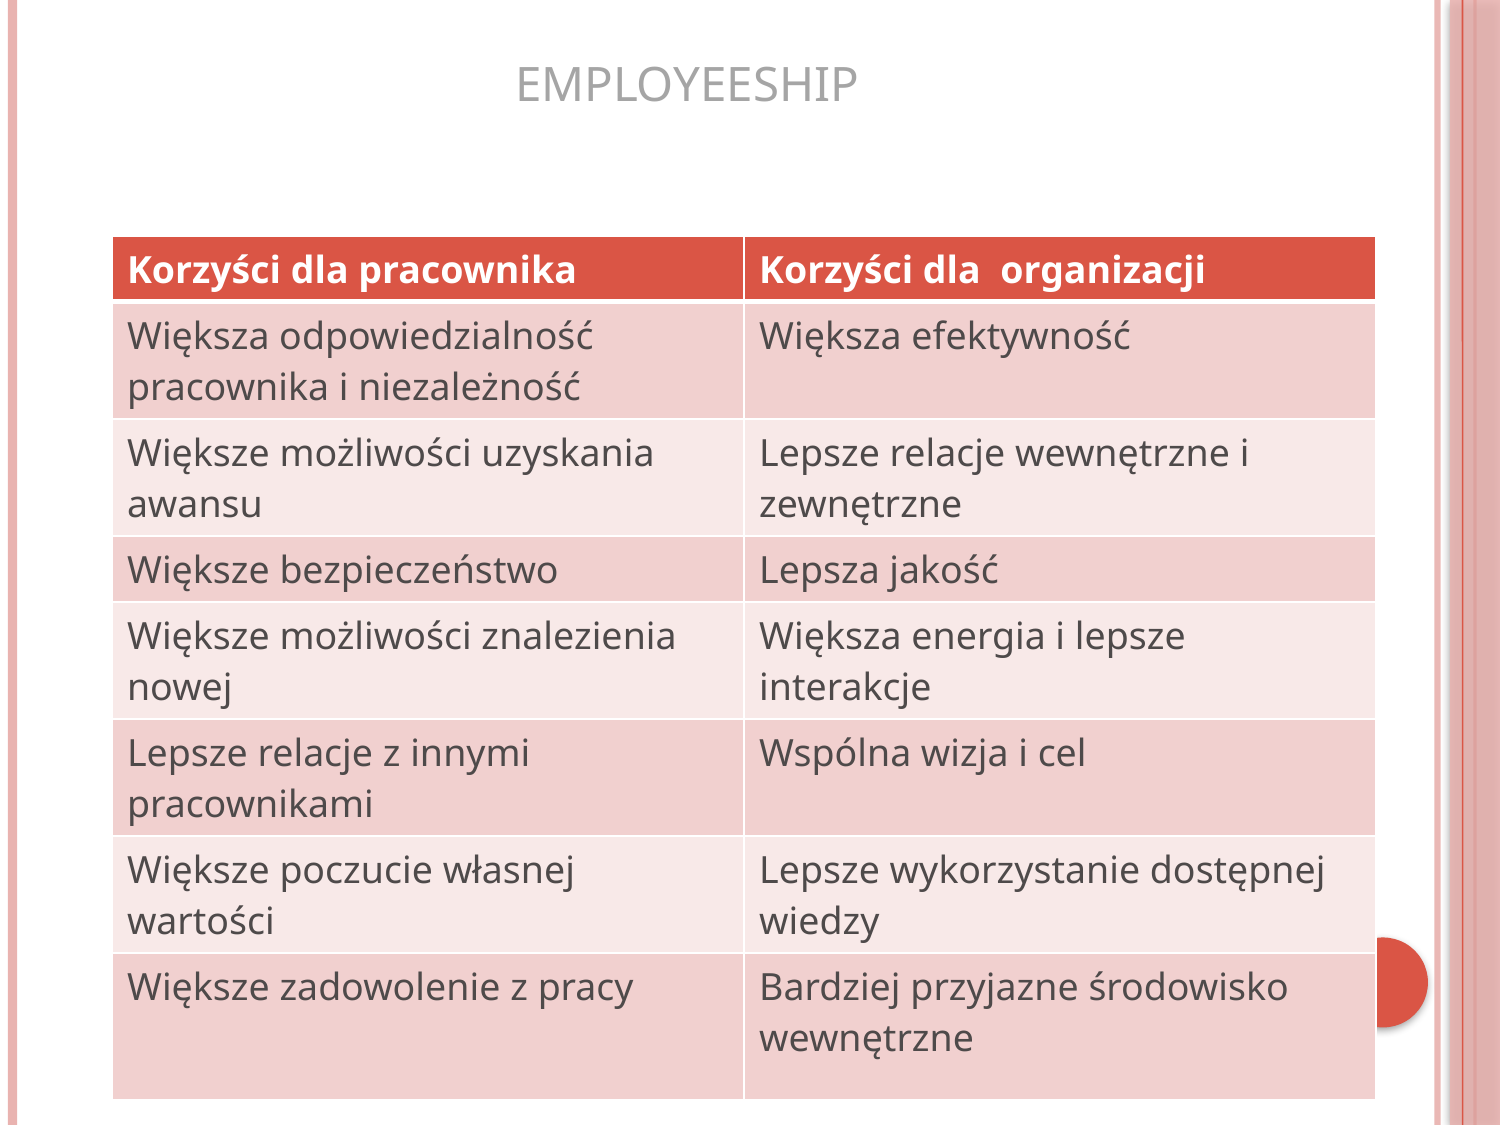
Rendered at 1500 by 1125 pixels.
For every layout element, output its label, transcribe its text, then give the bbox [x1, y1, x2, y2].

table_cell Większe możliwości znalezienia nowej [113, 603, 743, 718]
table_cell Lepsze wykorzystanie dostępnej wiedzy [745, 837, 1375, 952]
table_cell Większe możliwości uzyskania awansu [113, 420, 743, 535]
table_cell Większe zadowolenie z pracy [113, 954, 743, 1099]
table_header Korzyści dla pracownika [113, 237, 743, 299]
table_header Korzyści dla organizacji [745, 237, 1375, 299]
table_cell Lepsze relacje z innymi pracownikami [113, 720, 743, 835]
table_cell Większe poczucie własnej wartości [113, 837, 743, 952]
table_cell Większa energia i lepsze interakcje [745, 603, 1375, 718]
table_cell Większe bezpieczeństwo [113, 537, 743, 601]
table_cell Lepsza jakość [745, 537, 1375, 601]
table_cell Większa efektywność [745, 304, 1375, 418]
table_cell Większa odpowiedzialność pracownika i niezależność [113, 304, 743, 418]
table_cell Wspólna wizja i cel [745, 720, 1375, 835]
table_cell Lepsze relacje wewnętrzne i zewnętrzne [745, 420, 1375, 535]
table_cell Bardziej przyjazne środowisko wewnętrzne [745, 954, 1375, 1099]
title EMPLOYEESHIP [75, 45, 1300, 233]
